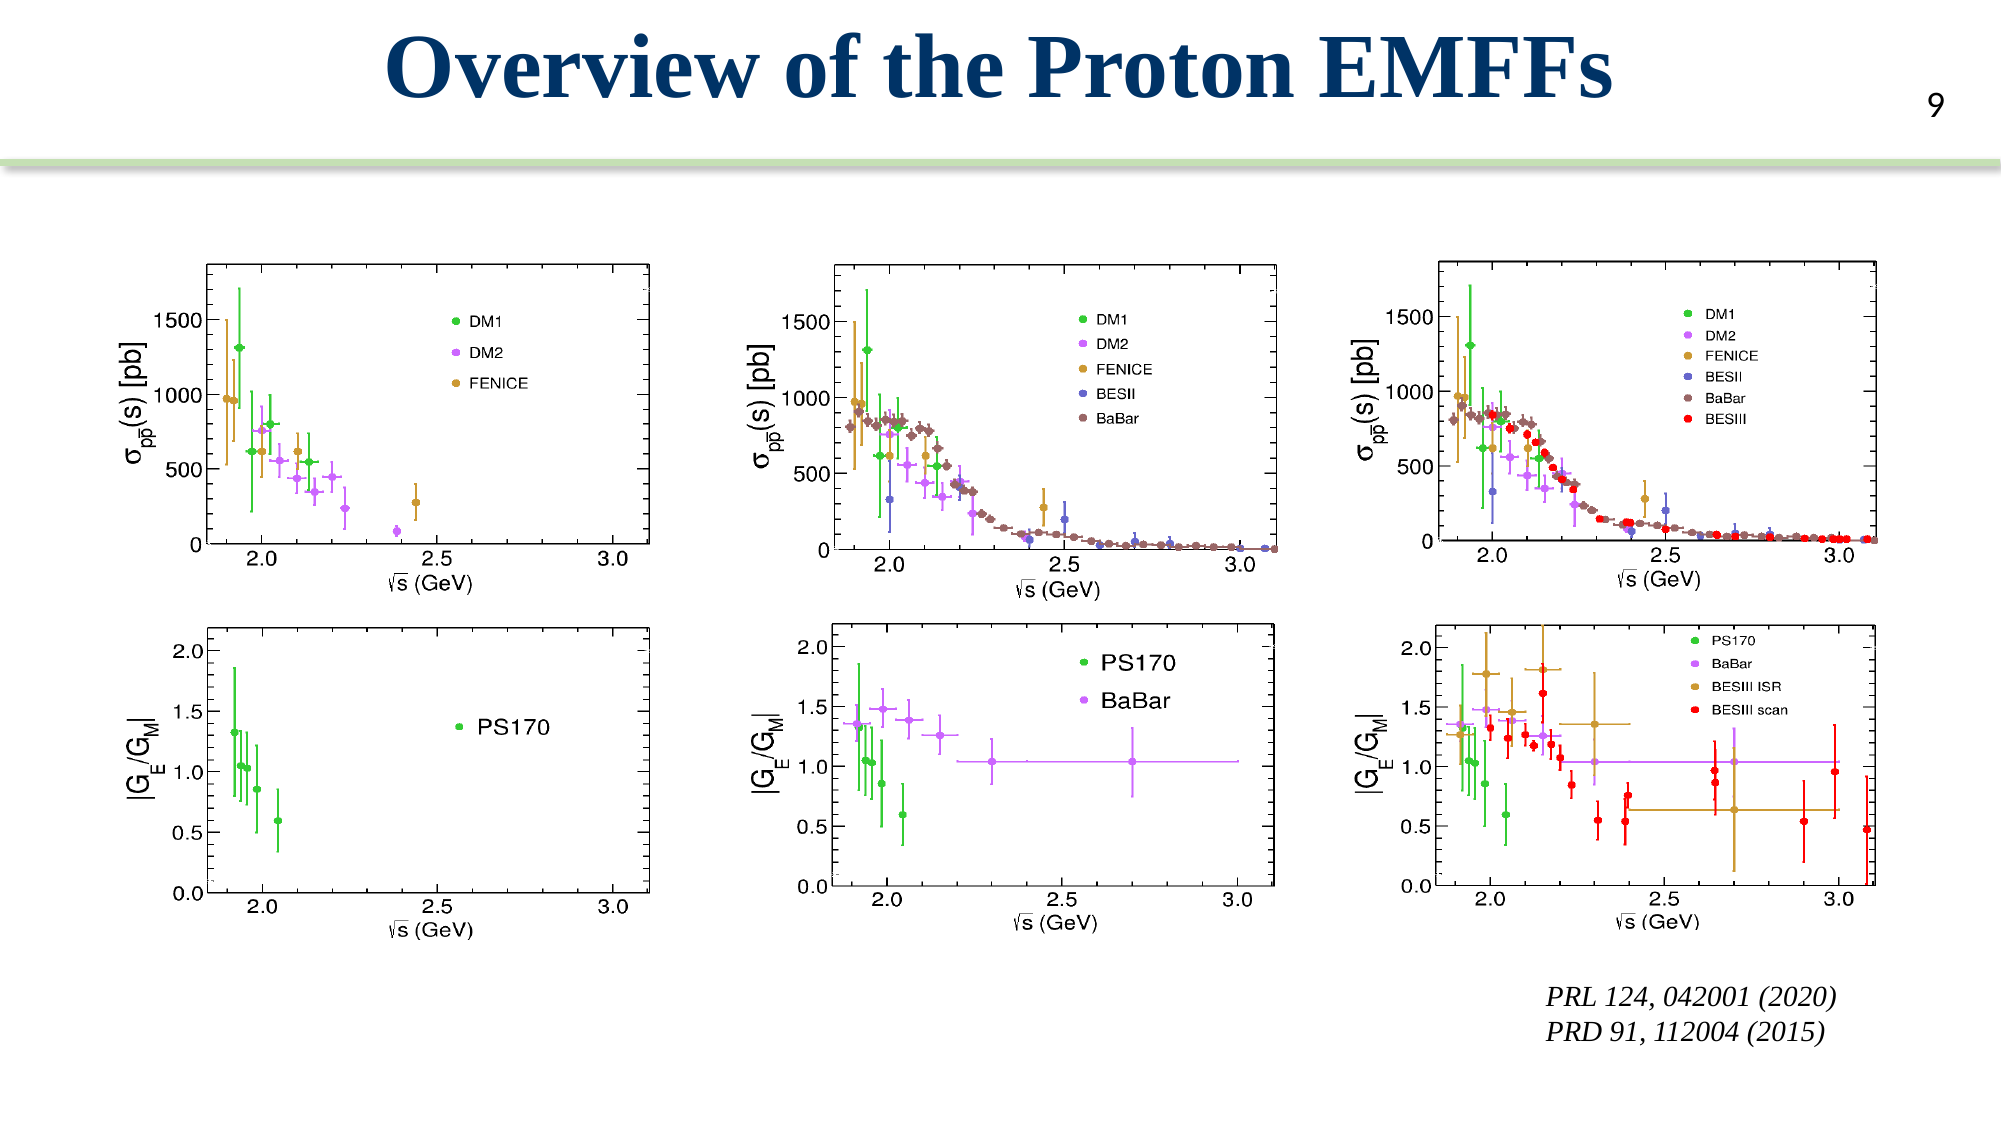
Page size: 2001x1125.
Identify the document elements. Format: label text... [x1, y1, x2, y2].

text_box PRL 124, 042001 (2020) PRD 91, 112004 (2015) [1531, 969, 1908, 1055]
title Overview of the Proton EMFFs [137, 3, 1863, 134]
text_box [118, 612, 1881, 940]
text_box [117, 252, 1883, 601]
